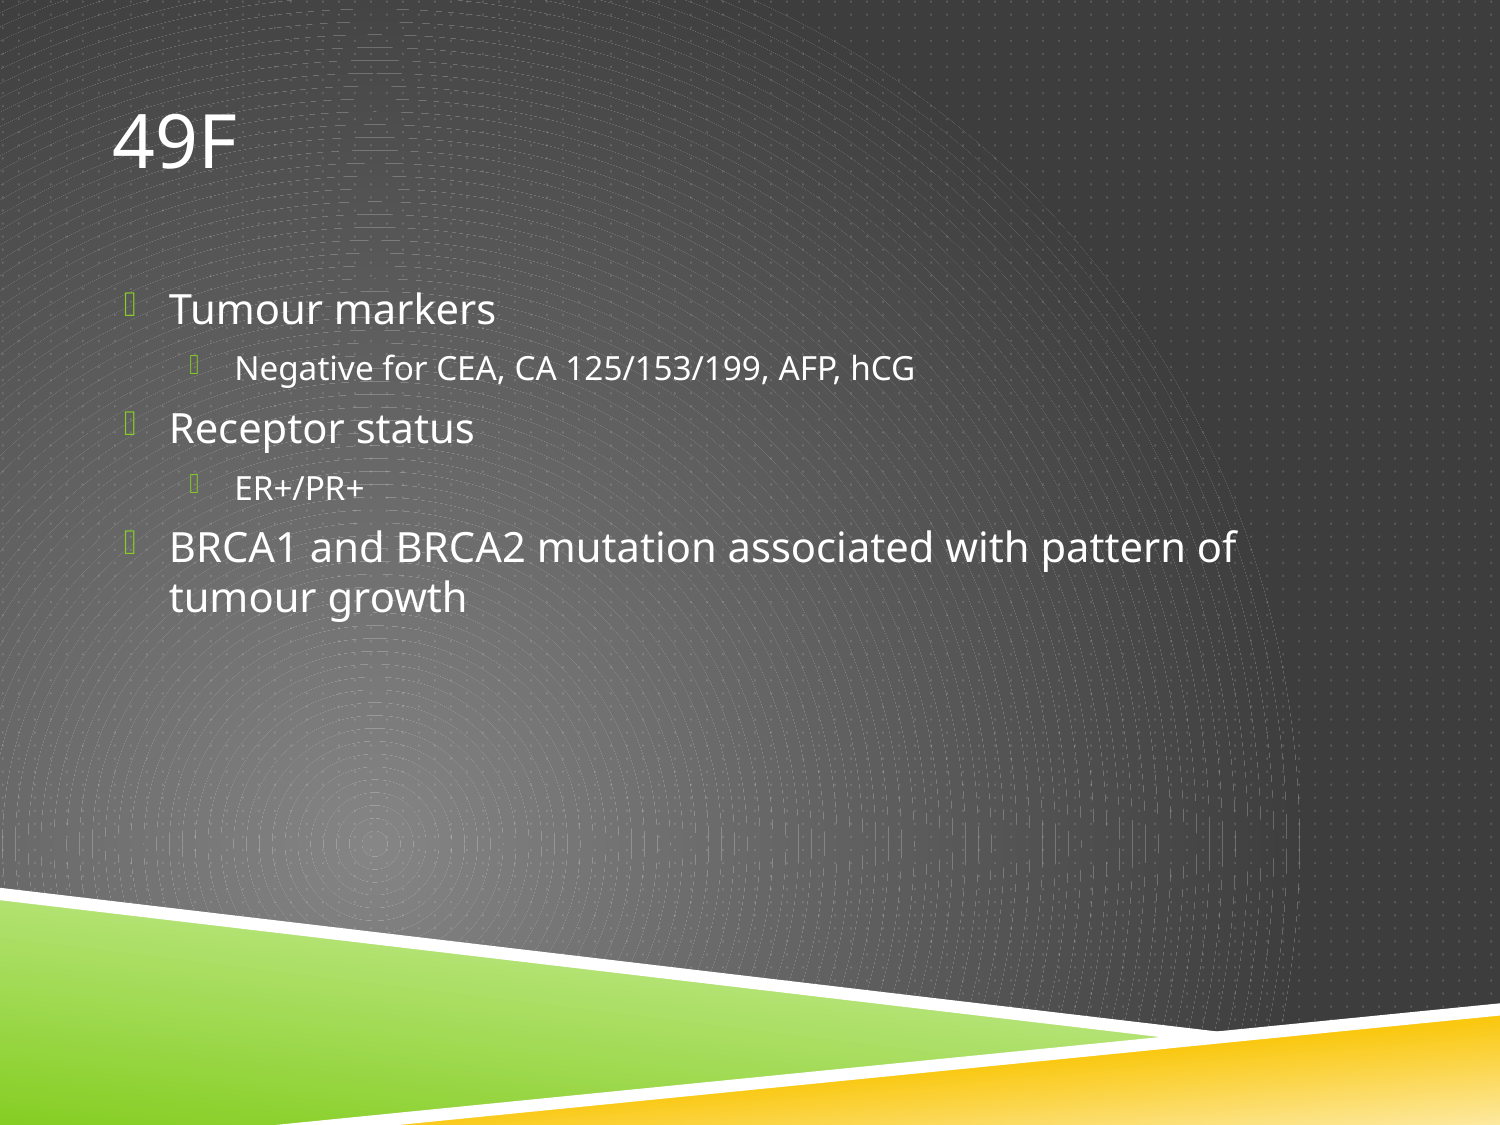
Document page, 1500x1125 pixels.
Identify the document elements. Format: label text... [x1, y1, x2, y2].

list Tumour markers Negative for CEA, CA 125/153/199, AFP, hCG Receptor status ER+/PR+ BRCA1 and BRCA2 mutation associated with pattern of tumour growth [112, 275, 1388, 888]
title 49F [112, 45, 1388, 233]
